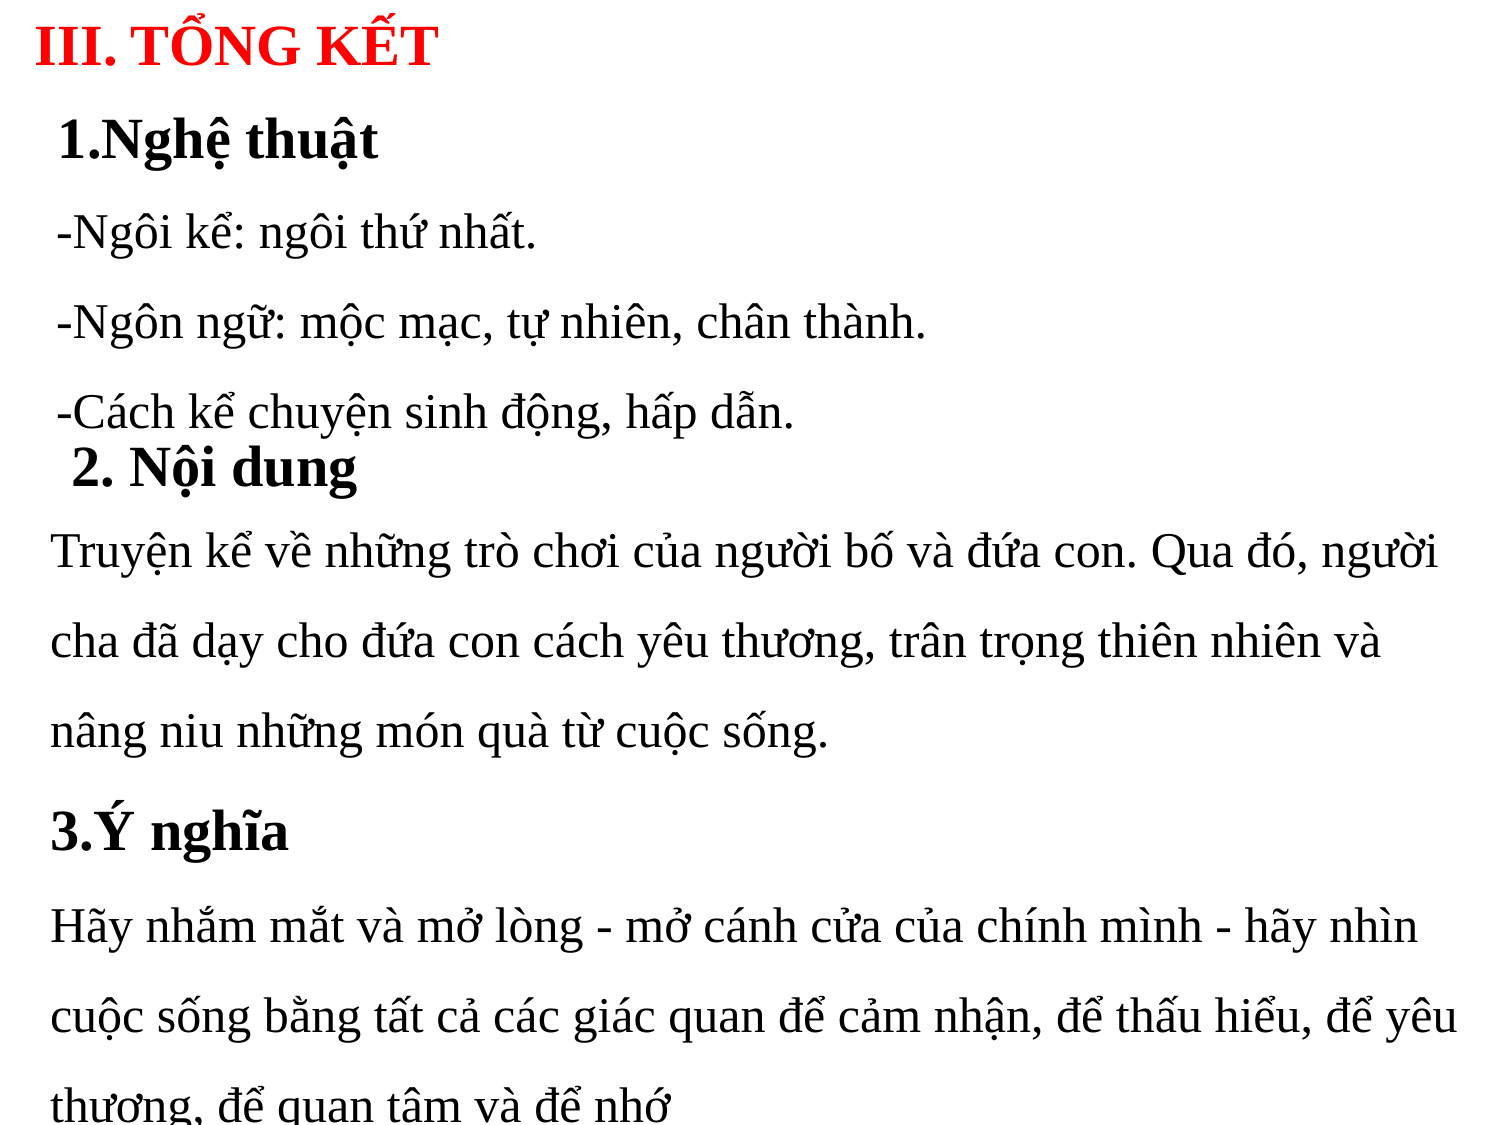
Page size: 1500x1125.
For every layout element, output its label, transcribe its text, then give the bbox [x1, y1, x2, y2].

text_box 2. Nội dung [56, 410, 374, 479]
text_box III. TỔNG KẾT [20, 0, 847, 85]
text_box Truyện kể về những trò chơi của người bố và đứa con. Qua đó, người cha đã dạy cho đứa con cách yêu thương, trân trọng thiên nhiên và nâng niu những món quà từ cuộc sống. 3.Ý nghĩa Hãy nhắm mắt và mở lòng - mở cánh cửa của chính mình - hãy nhìn cuộc sống bằng tất cả các giác quan để cảm nhận, để thấu hiểu, để yêu thương, để quan tâm và để nhớ [35, 479, 1483, 1125]
text_box 1.Nghệ thuật [43, 82, 394, 160]
text_box -Ngôi kể: ngôi thứ nhất. -Ngôn ngữ: mộc mạc, tự nhiên, chân thành. -Cách kể chuyện sinh động, hấp dẫn. [41, 160, 1206, 446]
